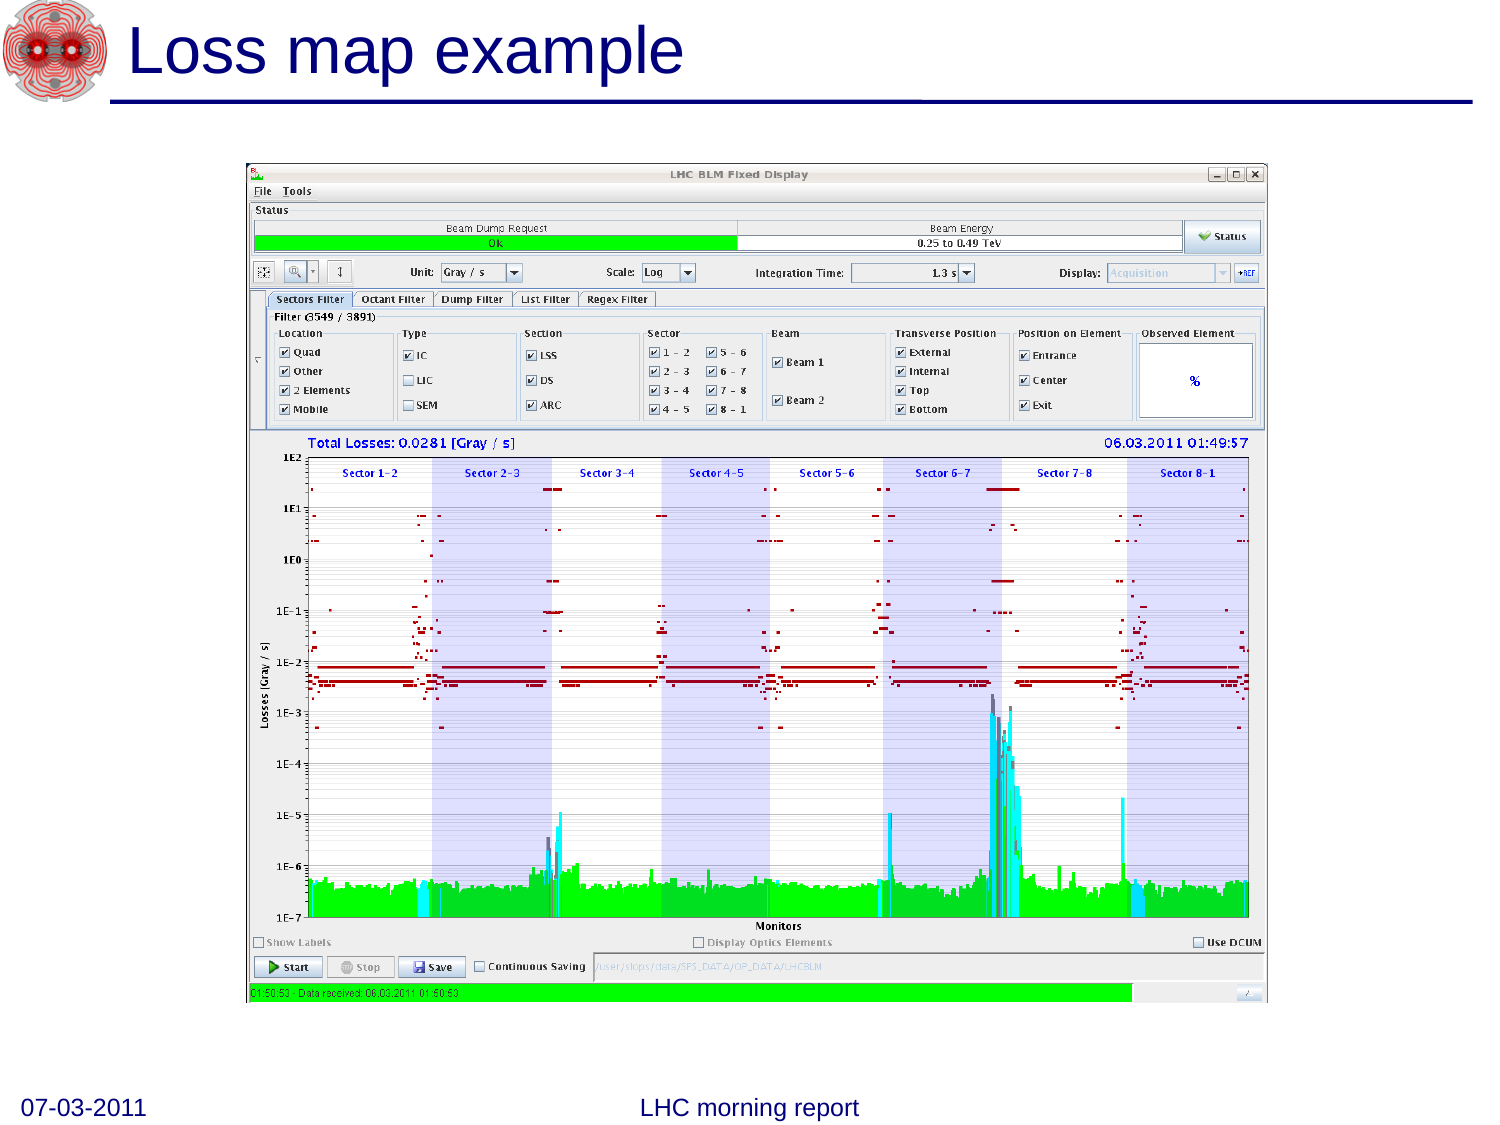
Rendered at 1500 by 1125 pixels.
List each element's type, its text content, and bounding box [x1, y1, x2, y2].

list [246, 163, 1268, 1003]
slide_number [5, 1085, 356, 1125]
picture [0, 0, 108, 103]
footer LHC morning report [512, 1087, 988, 1125]
title Loss map example [111, 3, 1463, 91]
